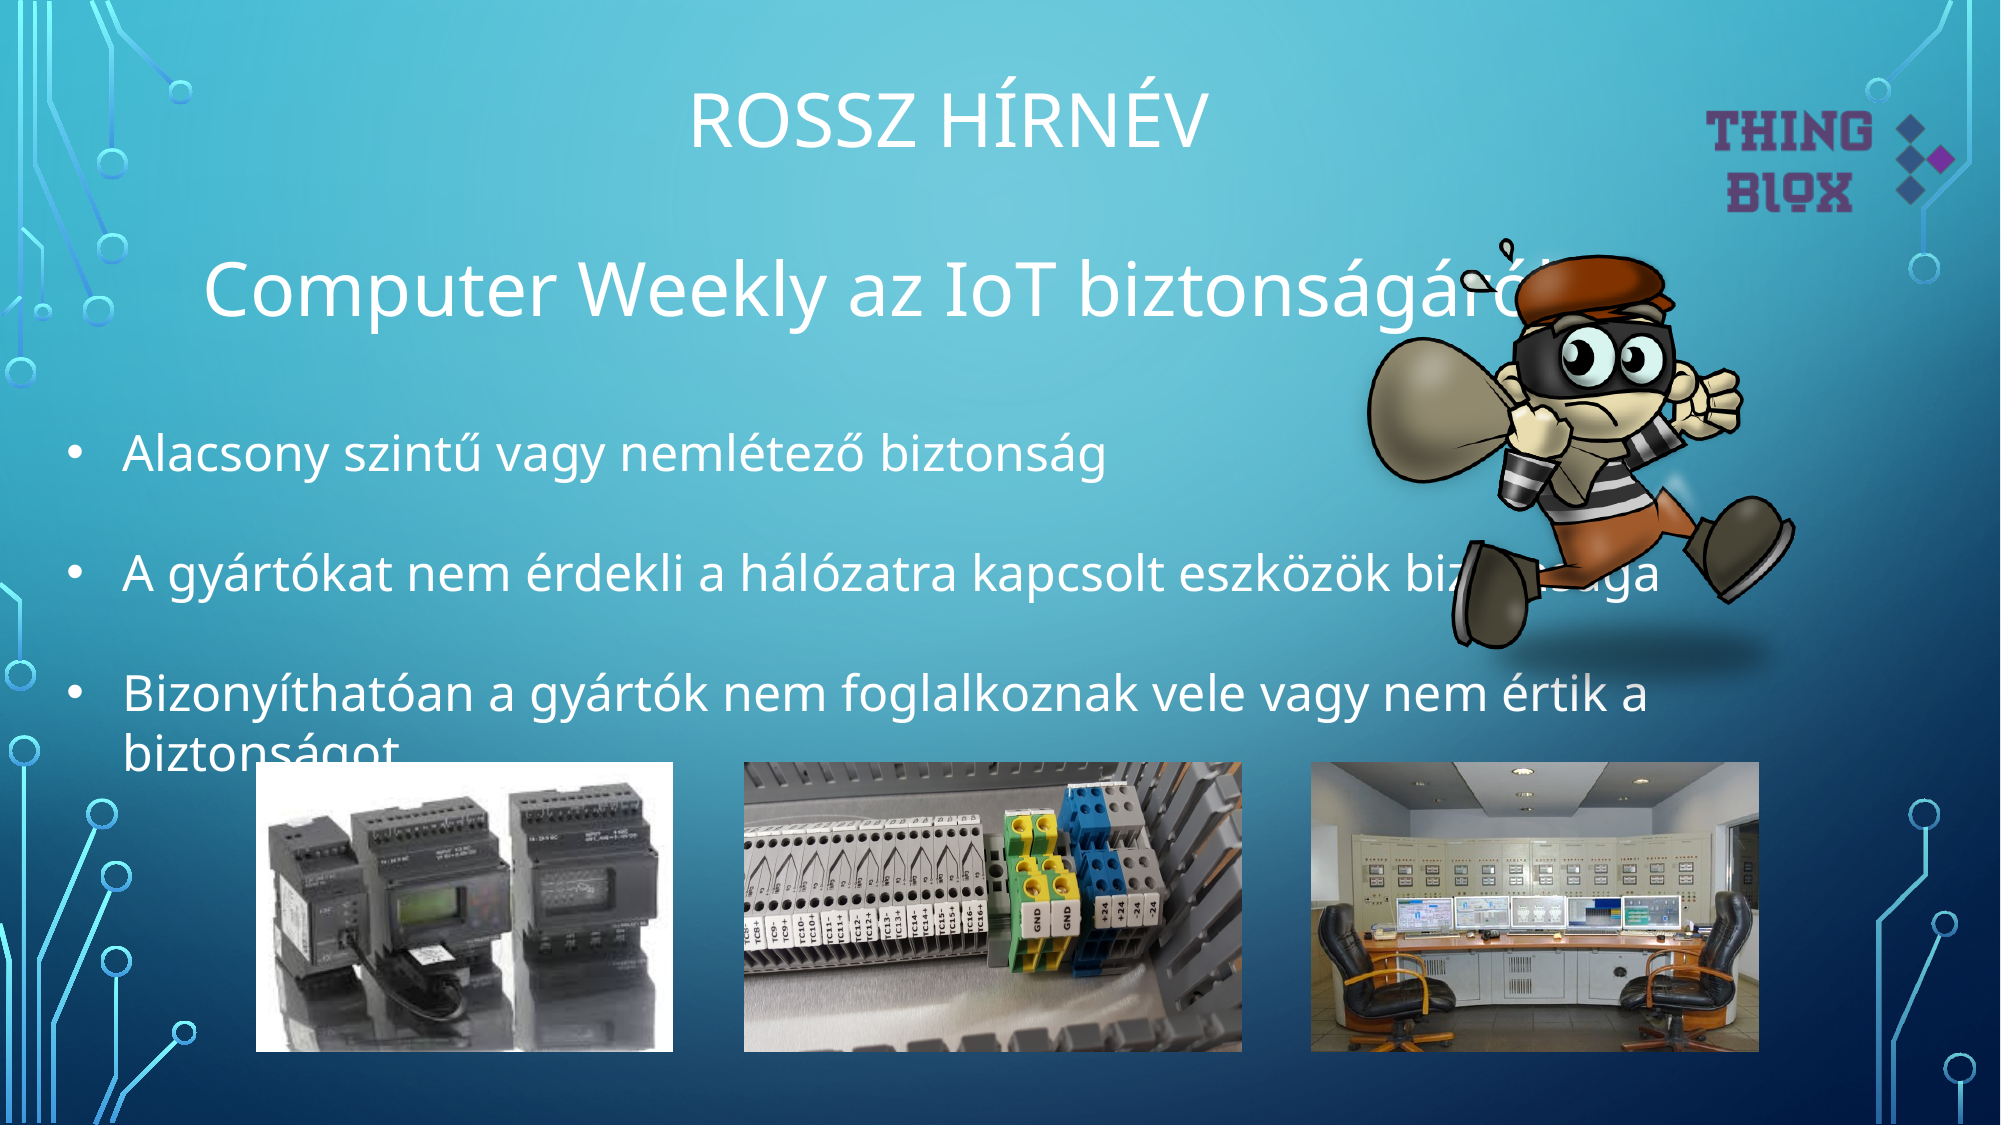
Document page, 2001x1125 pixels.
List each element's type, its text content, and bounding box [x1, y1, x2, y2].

picture [744, 762, 1242, 1052]
picture [256, 762, 674, 1052]
picture [1343, 238, 1804, 714]
picture [1690, 100, 1957, 223]
text_box Computer Weekly az IoT biztonságáról: Alacsony szintű vagy nemlétező biztonság A gyártókat nem érdekli a hálózatra kapcsolt eszközök biztonsága Bizonyíthatóan a gyártók nem foglalkoznak vele vagy nem értik a biztonságot [51, 233, 1891, 789]
title Rossz hírnév [672, 34, 2000, 213]
picture [1311, 762, 1759, 1053]
